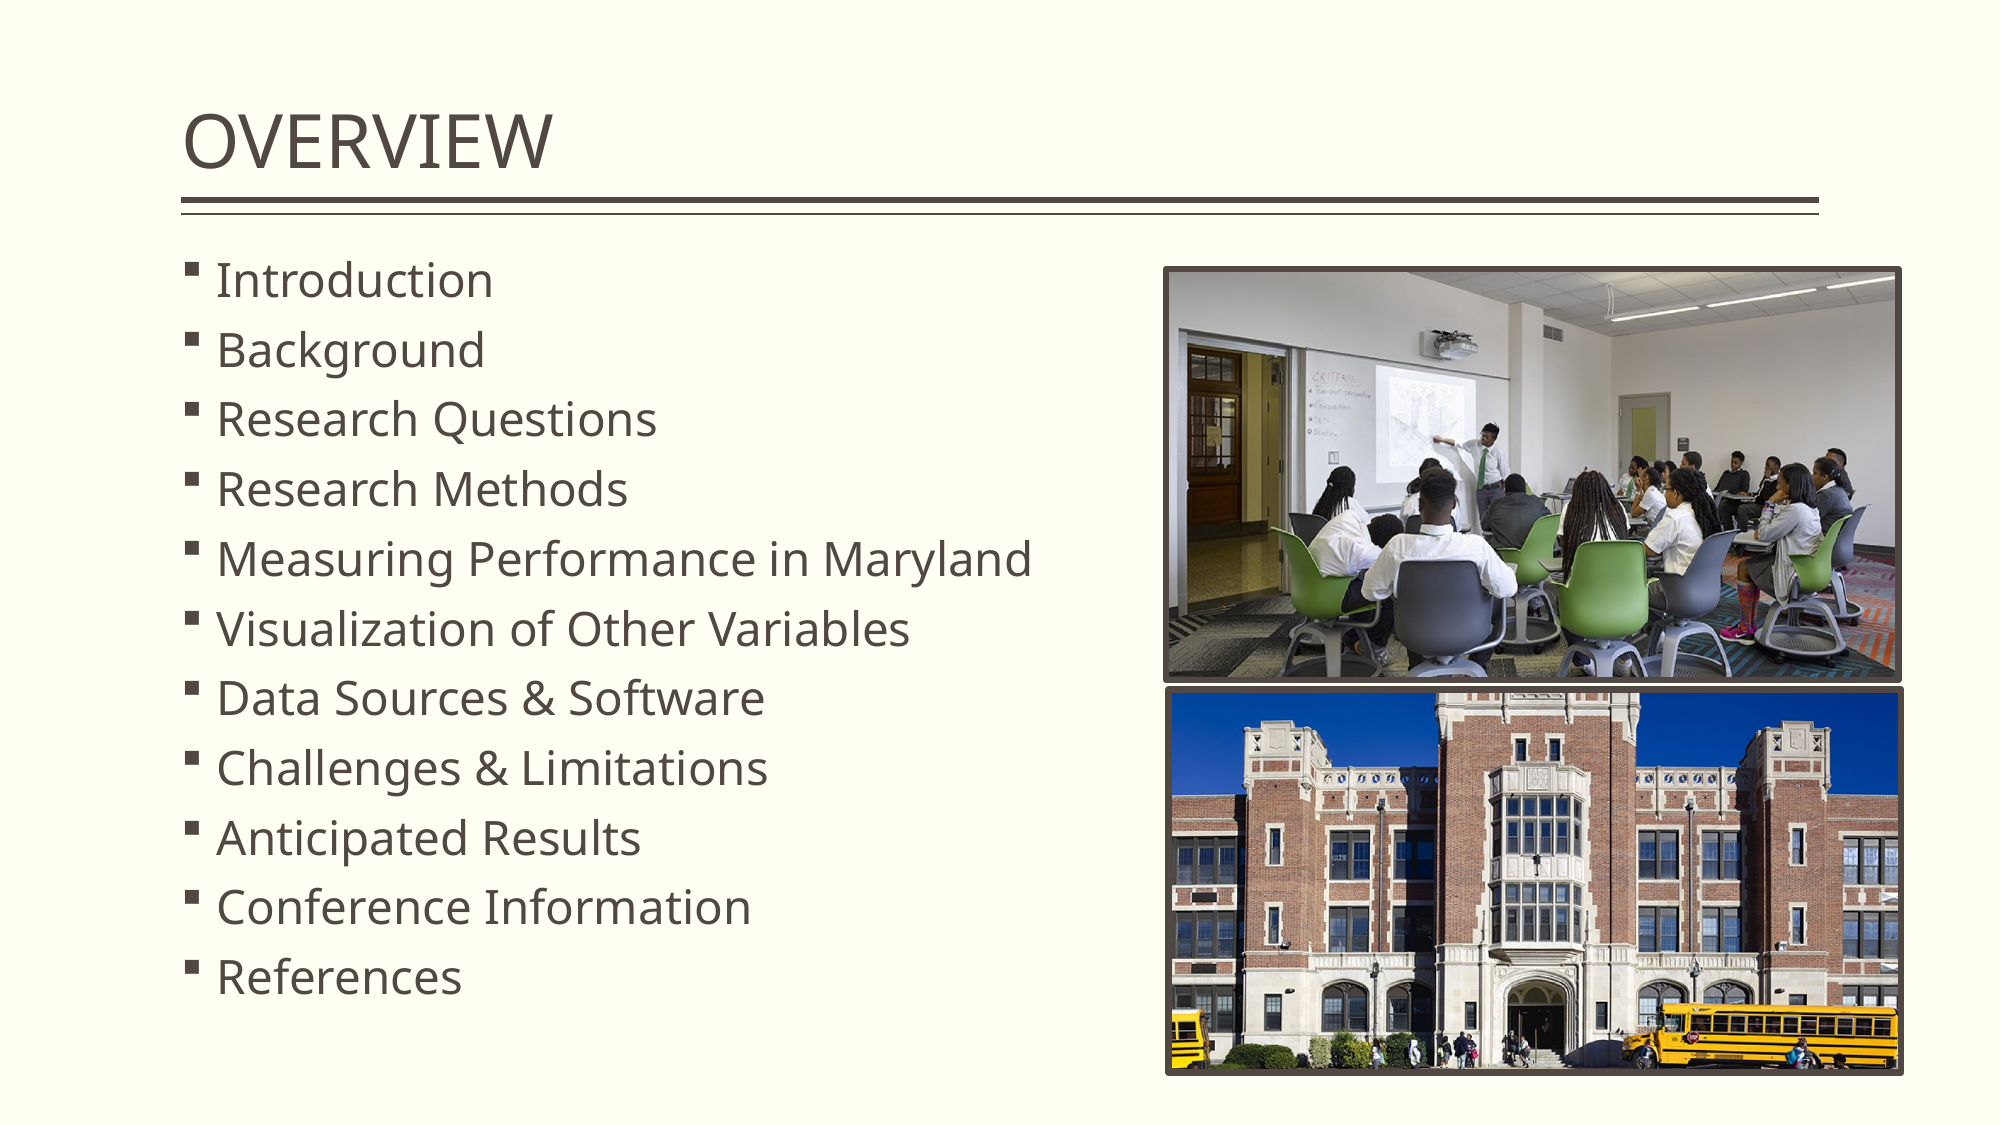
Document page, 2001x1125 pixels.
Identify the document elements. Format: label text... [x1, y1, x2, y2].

title OVERVIEW [181, 12, 1819, 193]
picture [1171, 692, 1899, 1070]
picture [1169, 272, 1896, 677]
list Introduction Background Research Questions Research Methods Measuring Performance in Maryland Visualization of Other Variables Data Sources & Software Challenges & Limitations Anticipated Results Conference Information References [181, 262, 1819, 1013]
